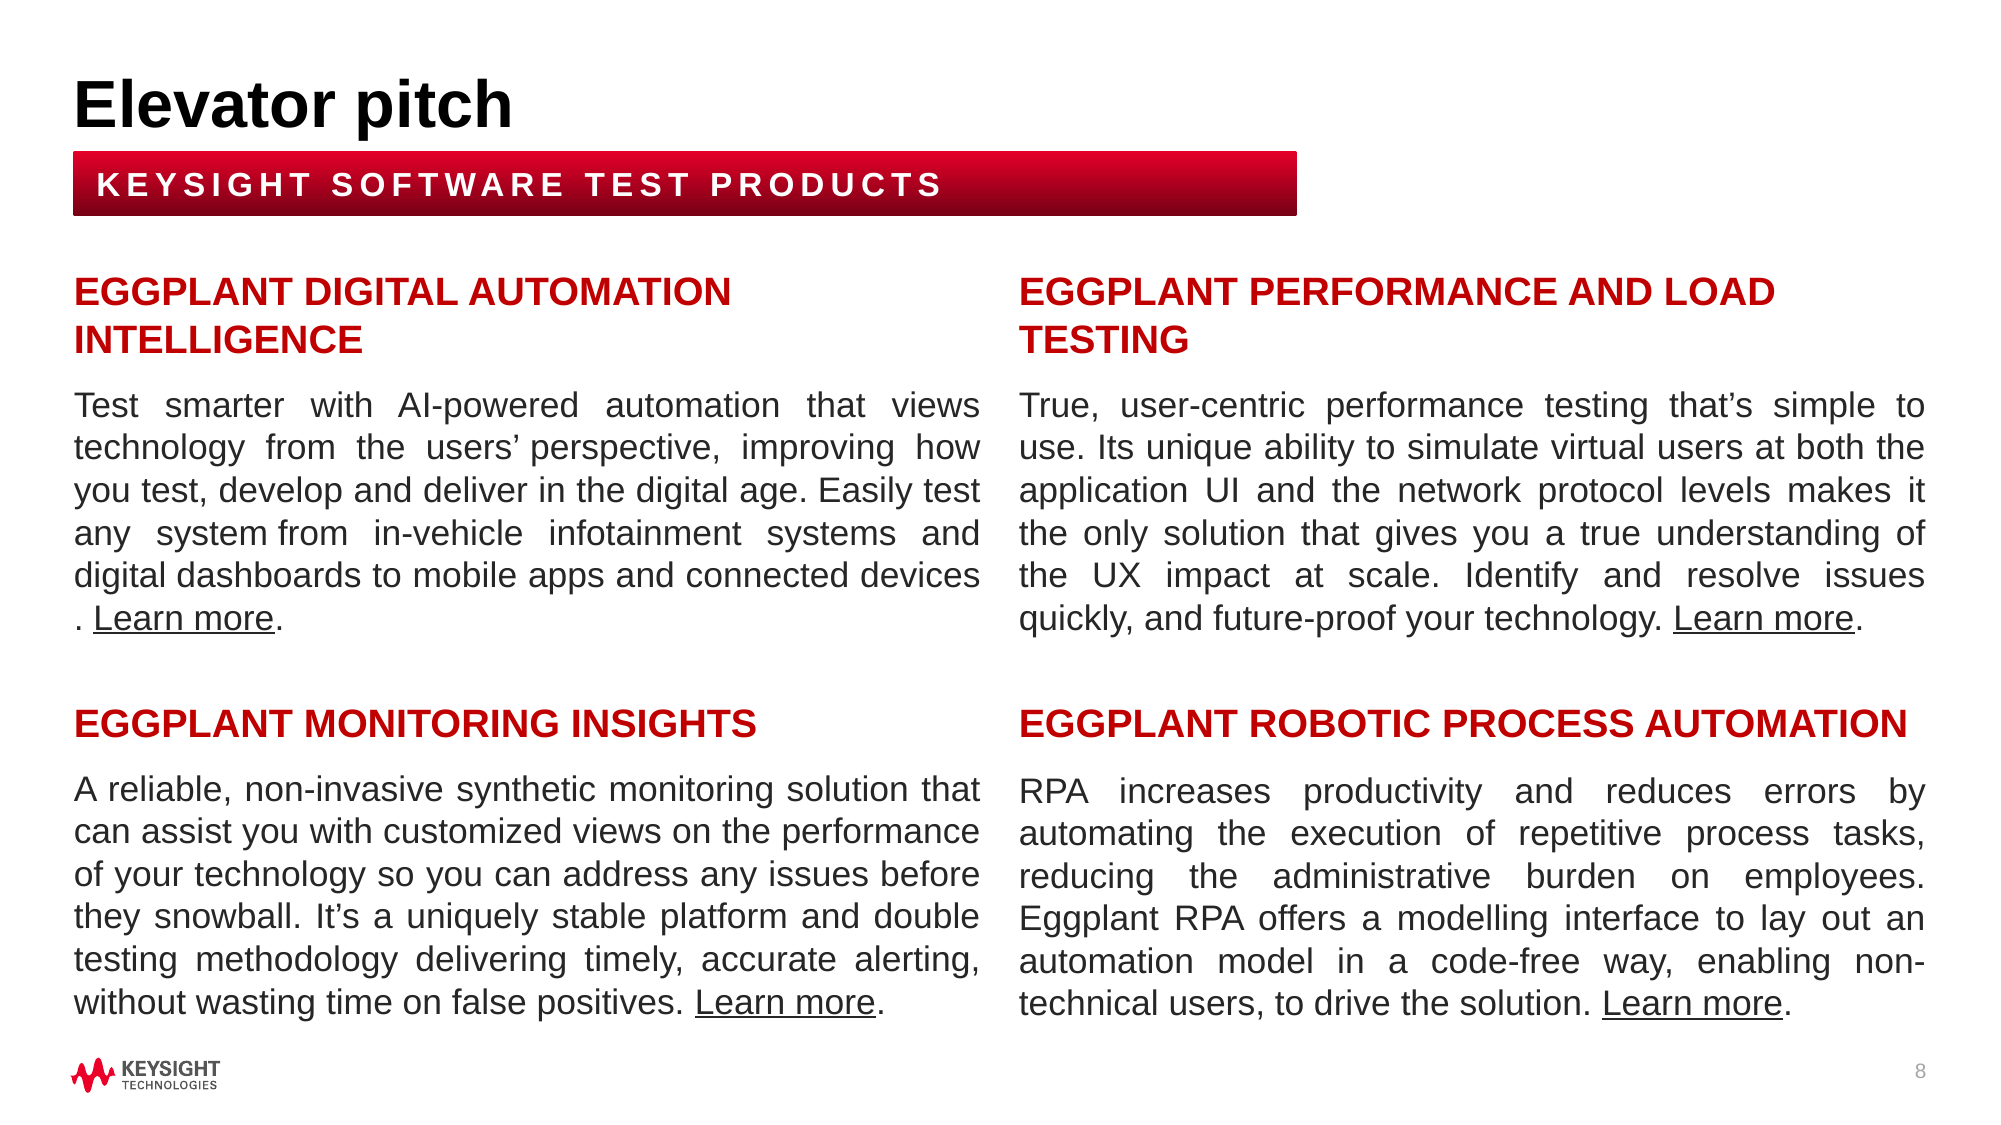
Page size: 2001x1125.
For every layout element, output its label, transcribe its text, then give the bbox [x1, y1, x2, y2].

title Elevator pitch [73, 61, 1927, 142]
list EGGPLANT DIGITAL AUTOMATION INTELLIGENCE Test smarter with AI-powered automation that views technology from the users’ perspective, improving how you test, develop and deliver in the digital age. Easily test any system from in-vehicle infotainment systems and digital dashboards to mobile apps and connected devices​. Learn more.​ EGGPLANT MONITORING INSIGHTS A reliable, non-invasive synthetic monitoring solution that can assist you with customized views on the performance of your technology so you can address any issues before they snowball. It’s a uniquely stable platform and double testing methodology delivering timely, accurate alerting, without wasting time on false positives. Learn more. [73, 266, 982, 1041]
list KEYSIGHT SOFTWARE TEST PRODUCTS [73, 151, 1297, 216]
text_box EGGPLANT PERFORMANCE AND LOAD TESTING True, user-centric performance testing that’s simple to use. Its unique ability to simulate virtual users at both the application UI and the network protocol levels makes it the only solution that gives you a true understanding of the UX impact at scale. Identify and resolve issues quickly, and future-proof your technology. Learn more. EGGPLANT ROBOTIC PROCESS AUTOMATION RPA increases productivity and reduces errors by automating the execution of repetitive process tasks, reducing the administrative burden on employees. Eggplant RPA offers a modelling interface to lay out an automation model in a code-free way, enabling non-technical users, to drive the solution. Learn more. [1018, 266, 1927, 1041]
